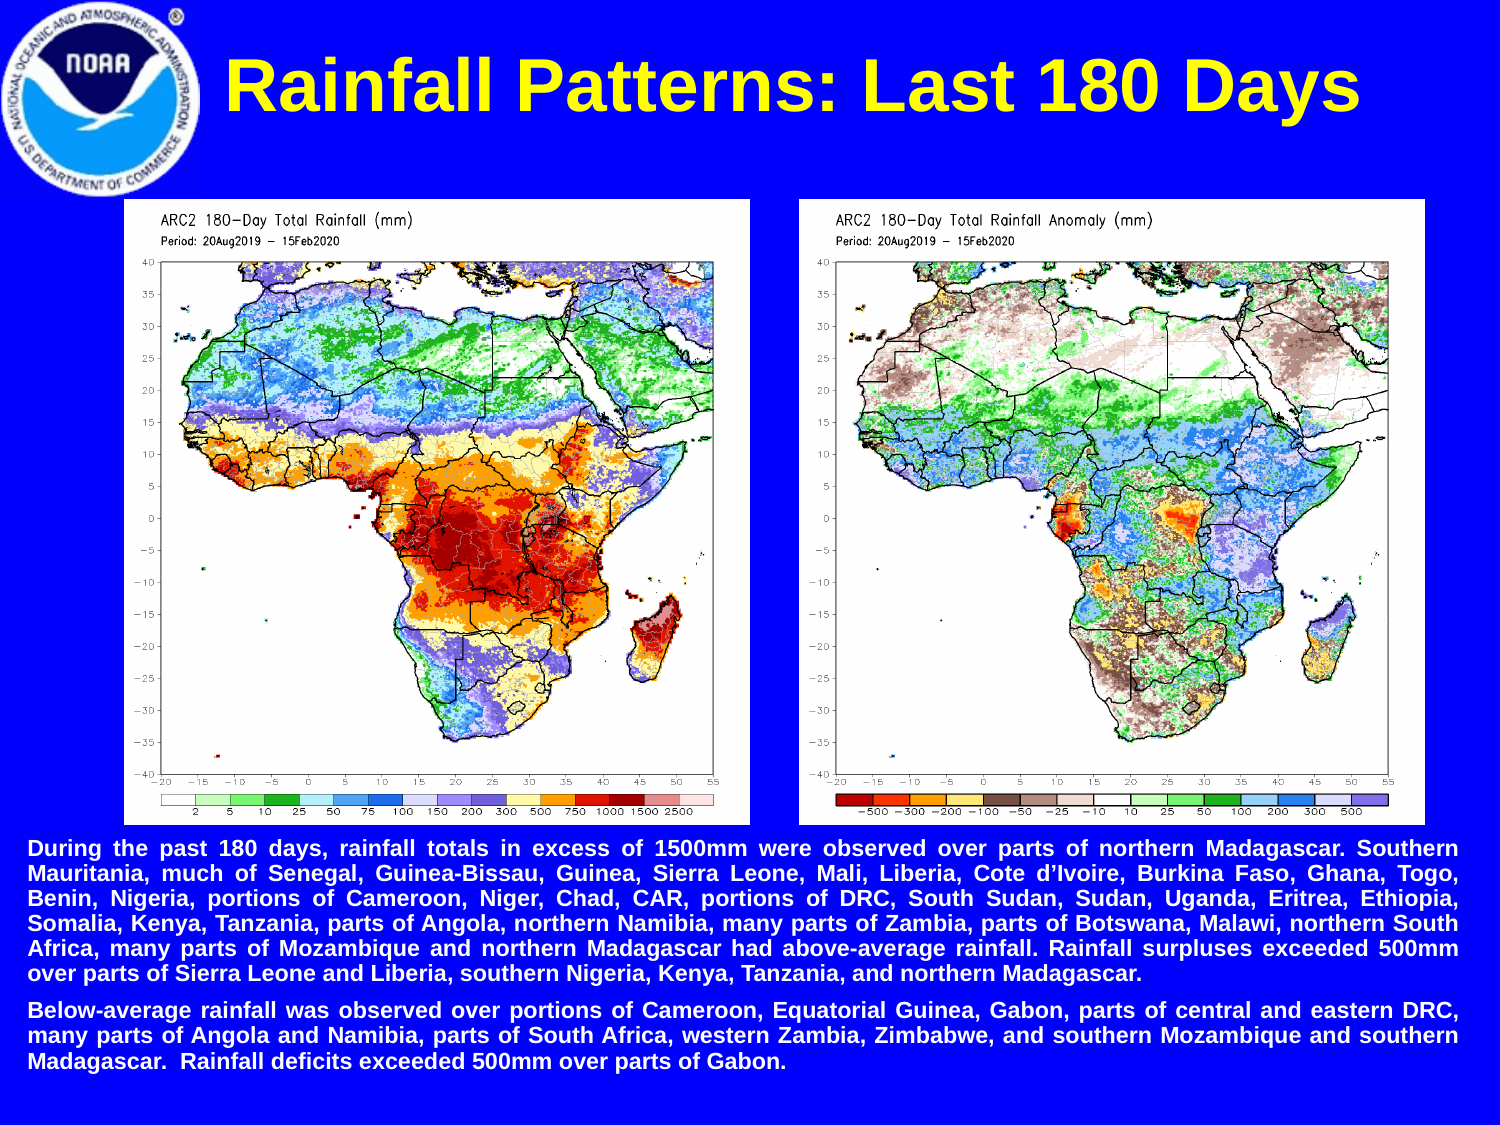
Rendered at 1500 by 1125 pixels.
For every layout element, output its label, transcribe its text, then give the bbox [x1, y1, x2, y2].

picture [0, 0, 751, 826]
title Rainfall Patterns: Last 180 Days [174, 24, 1413, 138]
text_box During the past 180 days, rainfall totals in excess of 1500mm were observed over parts of northern Madagascar. Southern Mauritania, much of Senegal, Guinea-Bissau, Guinea, Sierra Leone, Mali, Liberia, Cote d’Ivoire, Burkina Faso, Ghana, Togo, Benin, Nigeria, portions of Cameroon, Niger, Chad, CAR, portions of DRC, South Sudan, Sudan, Uganda, Eritrea, Ethiopia, Somalia, Kenya, Tanzania, parts of Angola, northern Namibia, many parts of Zambia, parts of Botswana, Malawi, northern South Africa, many parts of Mozambique and northern Madagascar had above-average rainfall. Rainfall surpluses exceeded 500mm over parts of Sierra Leone and Liberia, southern Nigeria, Kenya, Tanzania, and northern Madagascar. Below-average rainfall was observed over portions of Cameroon, Equatorial Guinea, Gabon, parts of central and eastern DRC, many parts of Angola and Namibia, parts of South Africa, western Zambia, Zimbabwe, and southern Mozambique and southern Madagascar. Rainfall deficits exceeded 500mm over parts of Gabon. [12, 828, 1475, 1082]
picture [799, 199, 1426, 826]
